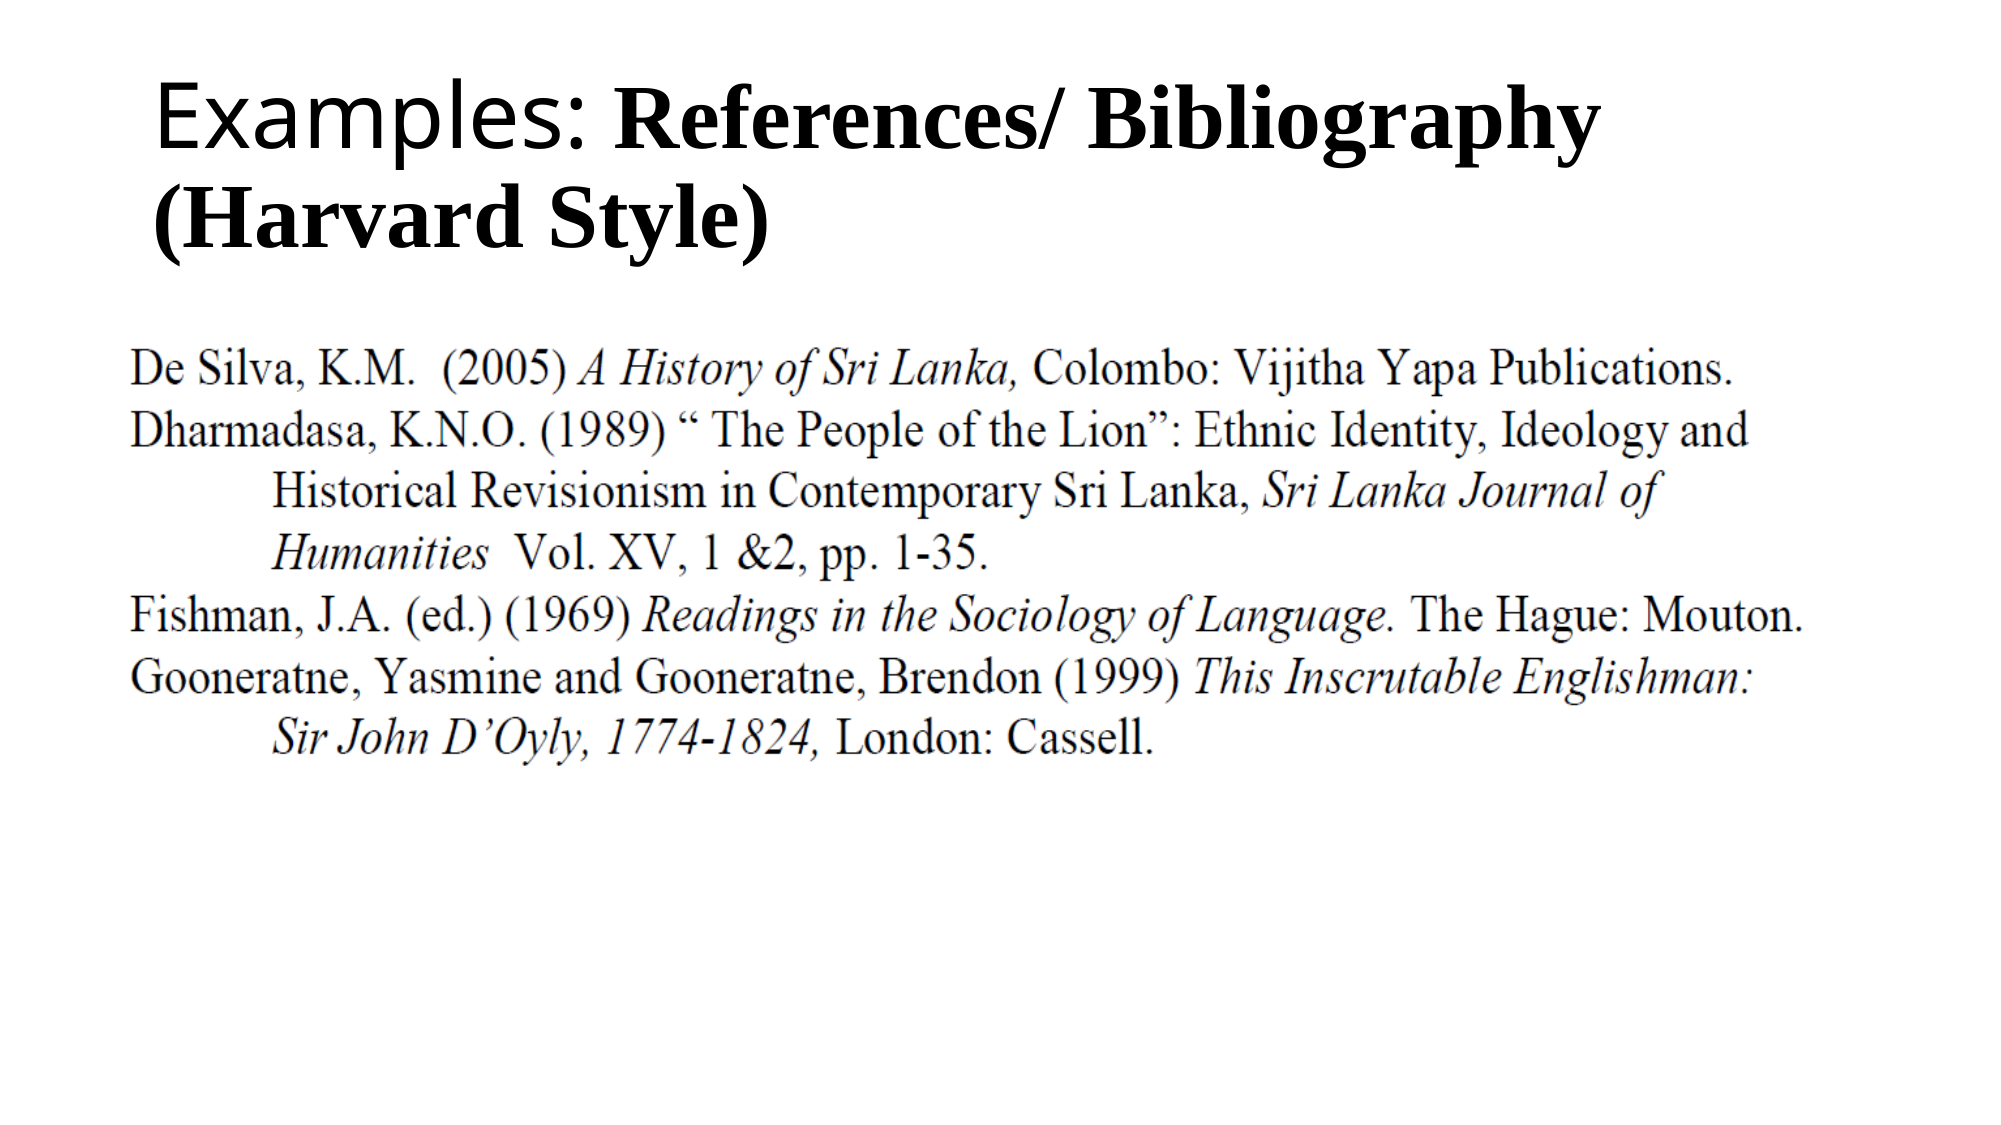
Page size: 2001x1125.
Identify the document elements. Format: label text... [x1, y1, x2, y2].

picture [70, 290, 1874, 913]
title Examples: References/ Bibliography (Harvard Style) [137, 59, 1863, 278]
